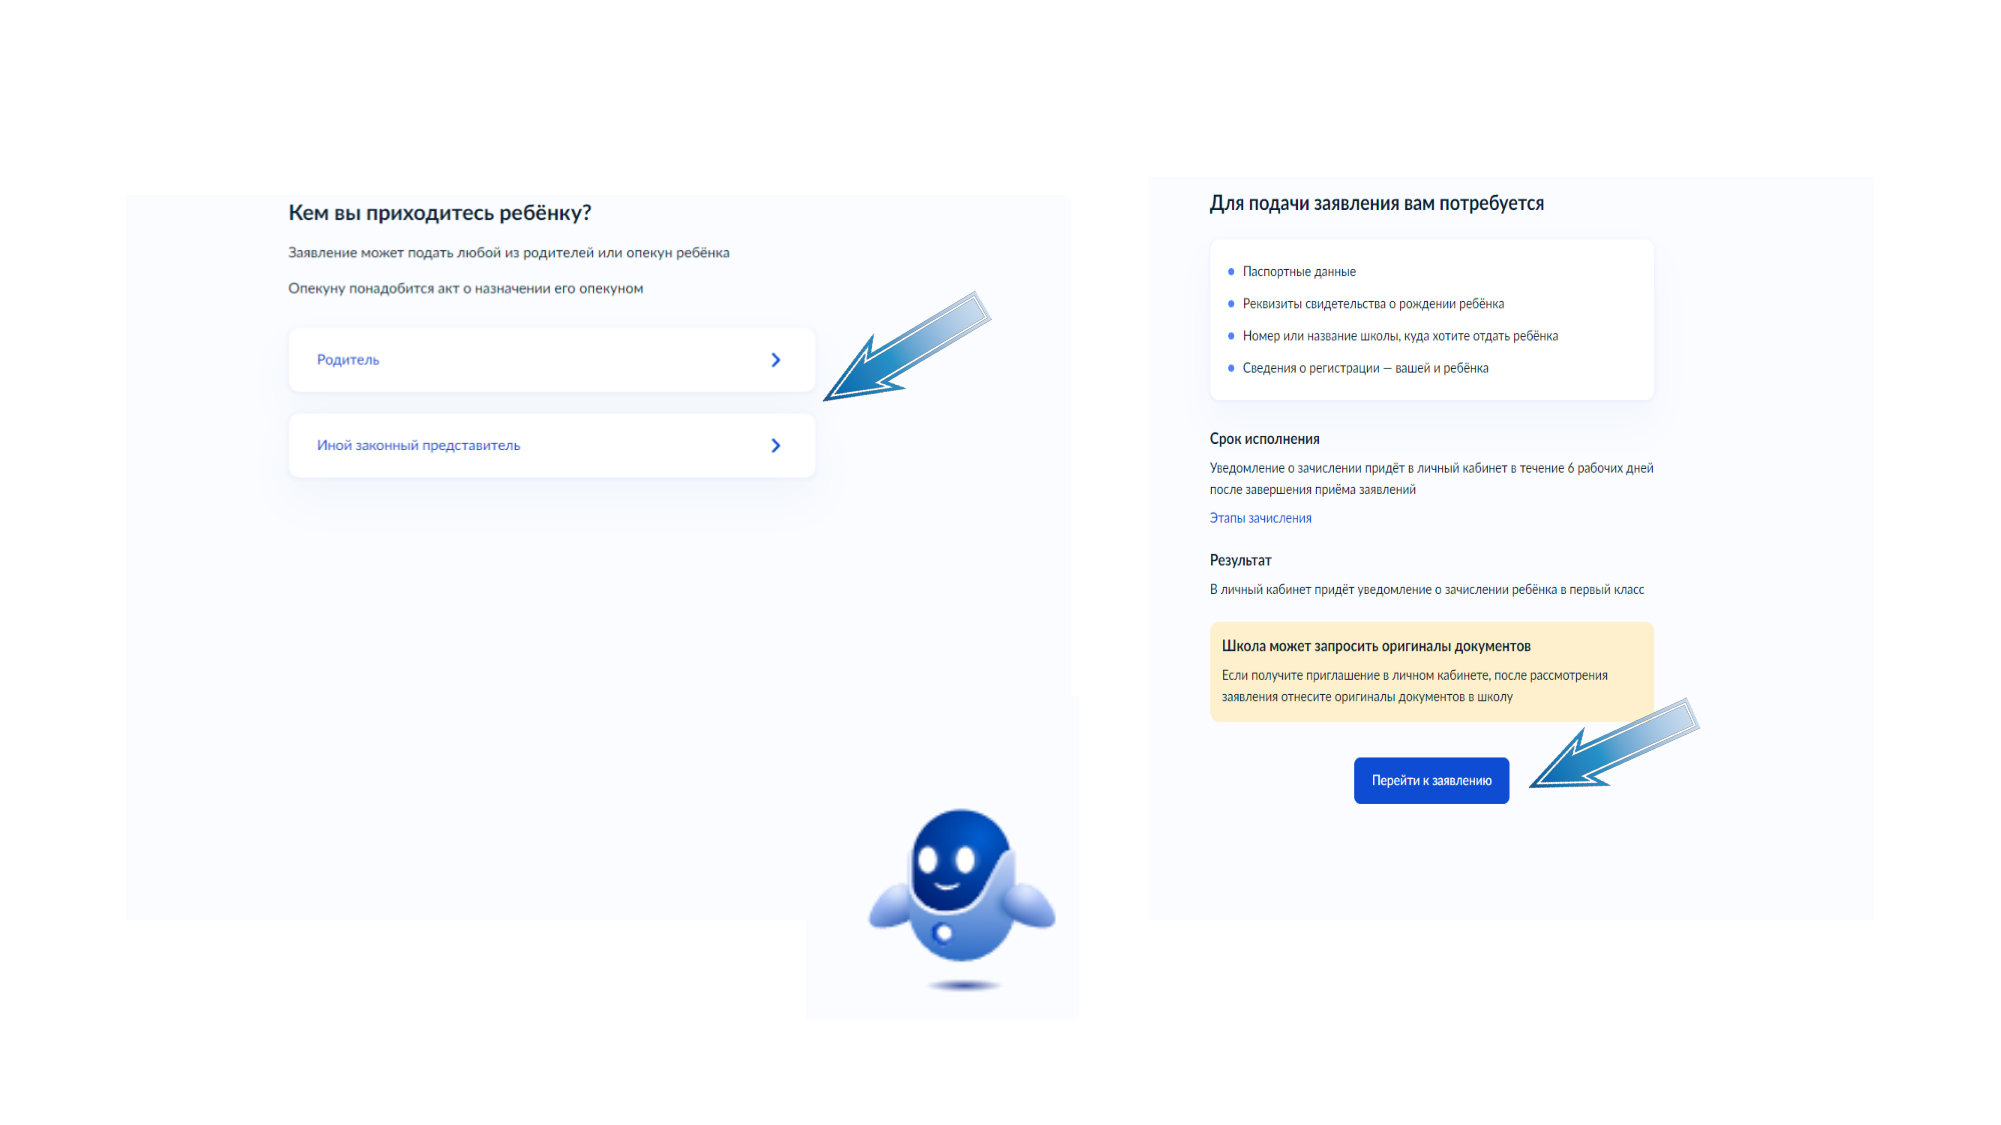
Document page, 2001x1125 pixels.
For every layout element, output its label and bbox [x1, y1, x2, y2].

picture [1148, 177, 1874, 920]
picture [126, 195, 1079, 1020]
